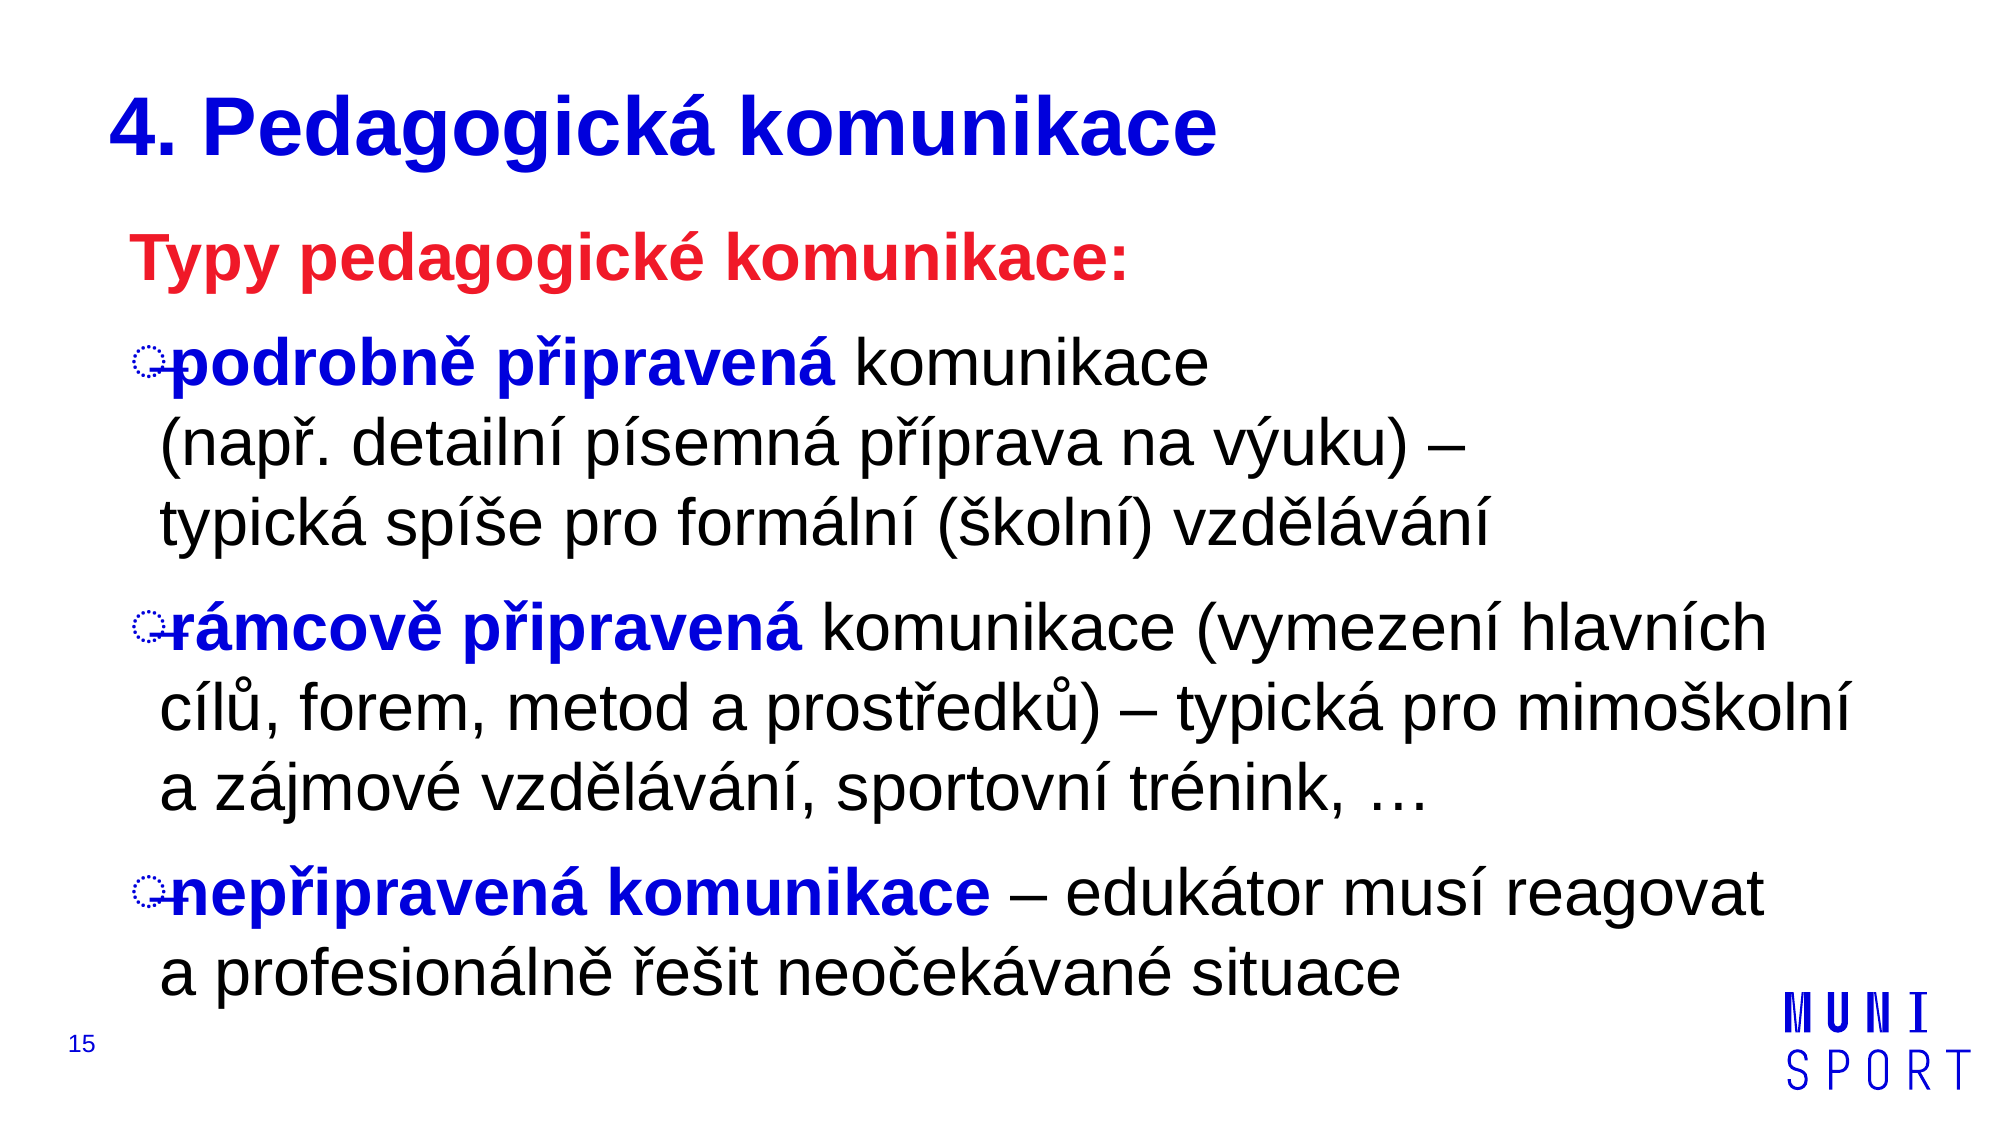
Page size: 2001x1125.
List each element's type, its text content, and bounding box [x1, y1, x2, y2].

slide_number 15 [67, 1021, 110, 1063]
title 4. Pedagogická komunikace [109, 88, 1874, 163]
list Typy pedagogické komunikace: podrobně připravená komunikace (např. detailní písemná příprava na výuku) – typická spíše pro formální (školní) vzdělávání rámcově připravená komunikace (vymezení hlavních cílů, forem, metod a prostředků) – typická pro mimoškolní a zájmové vzdělávání, sportovní trénink, … nepřipravená komunikace – edukátor musí reagovat a profesionálně řešit neočekávané situace [117, 213, 1882, 1063]
